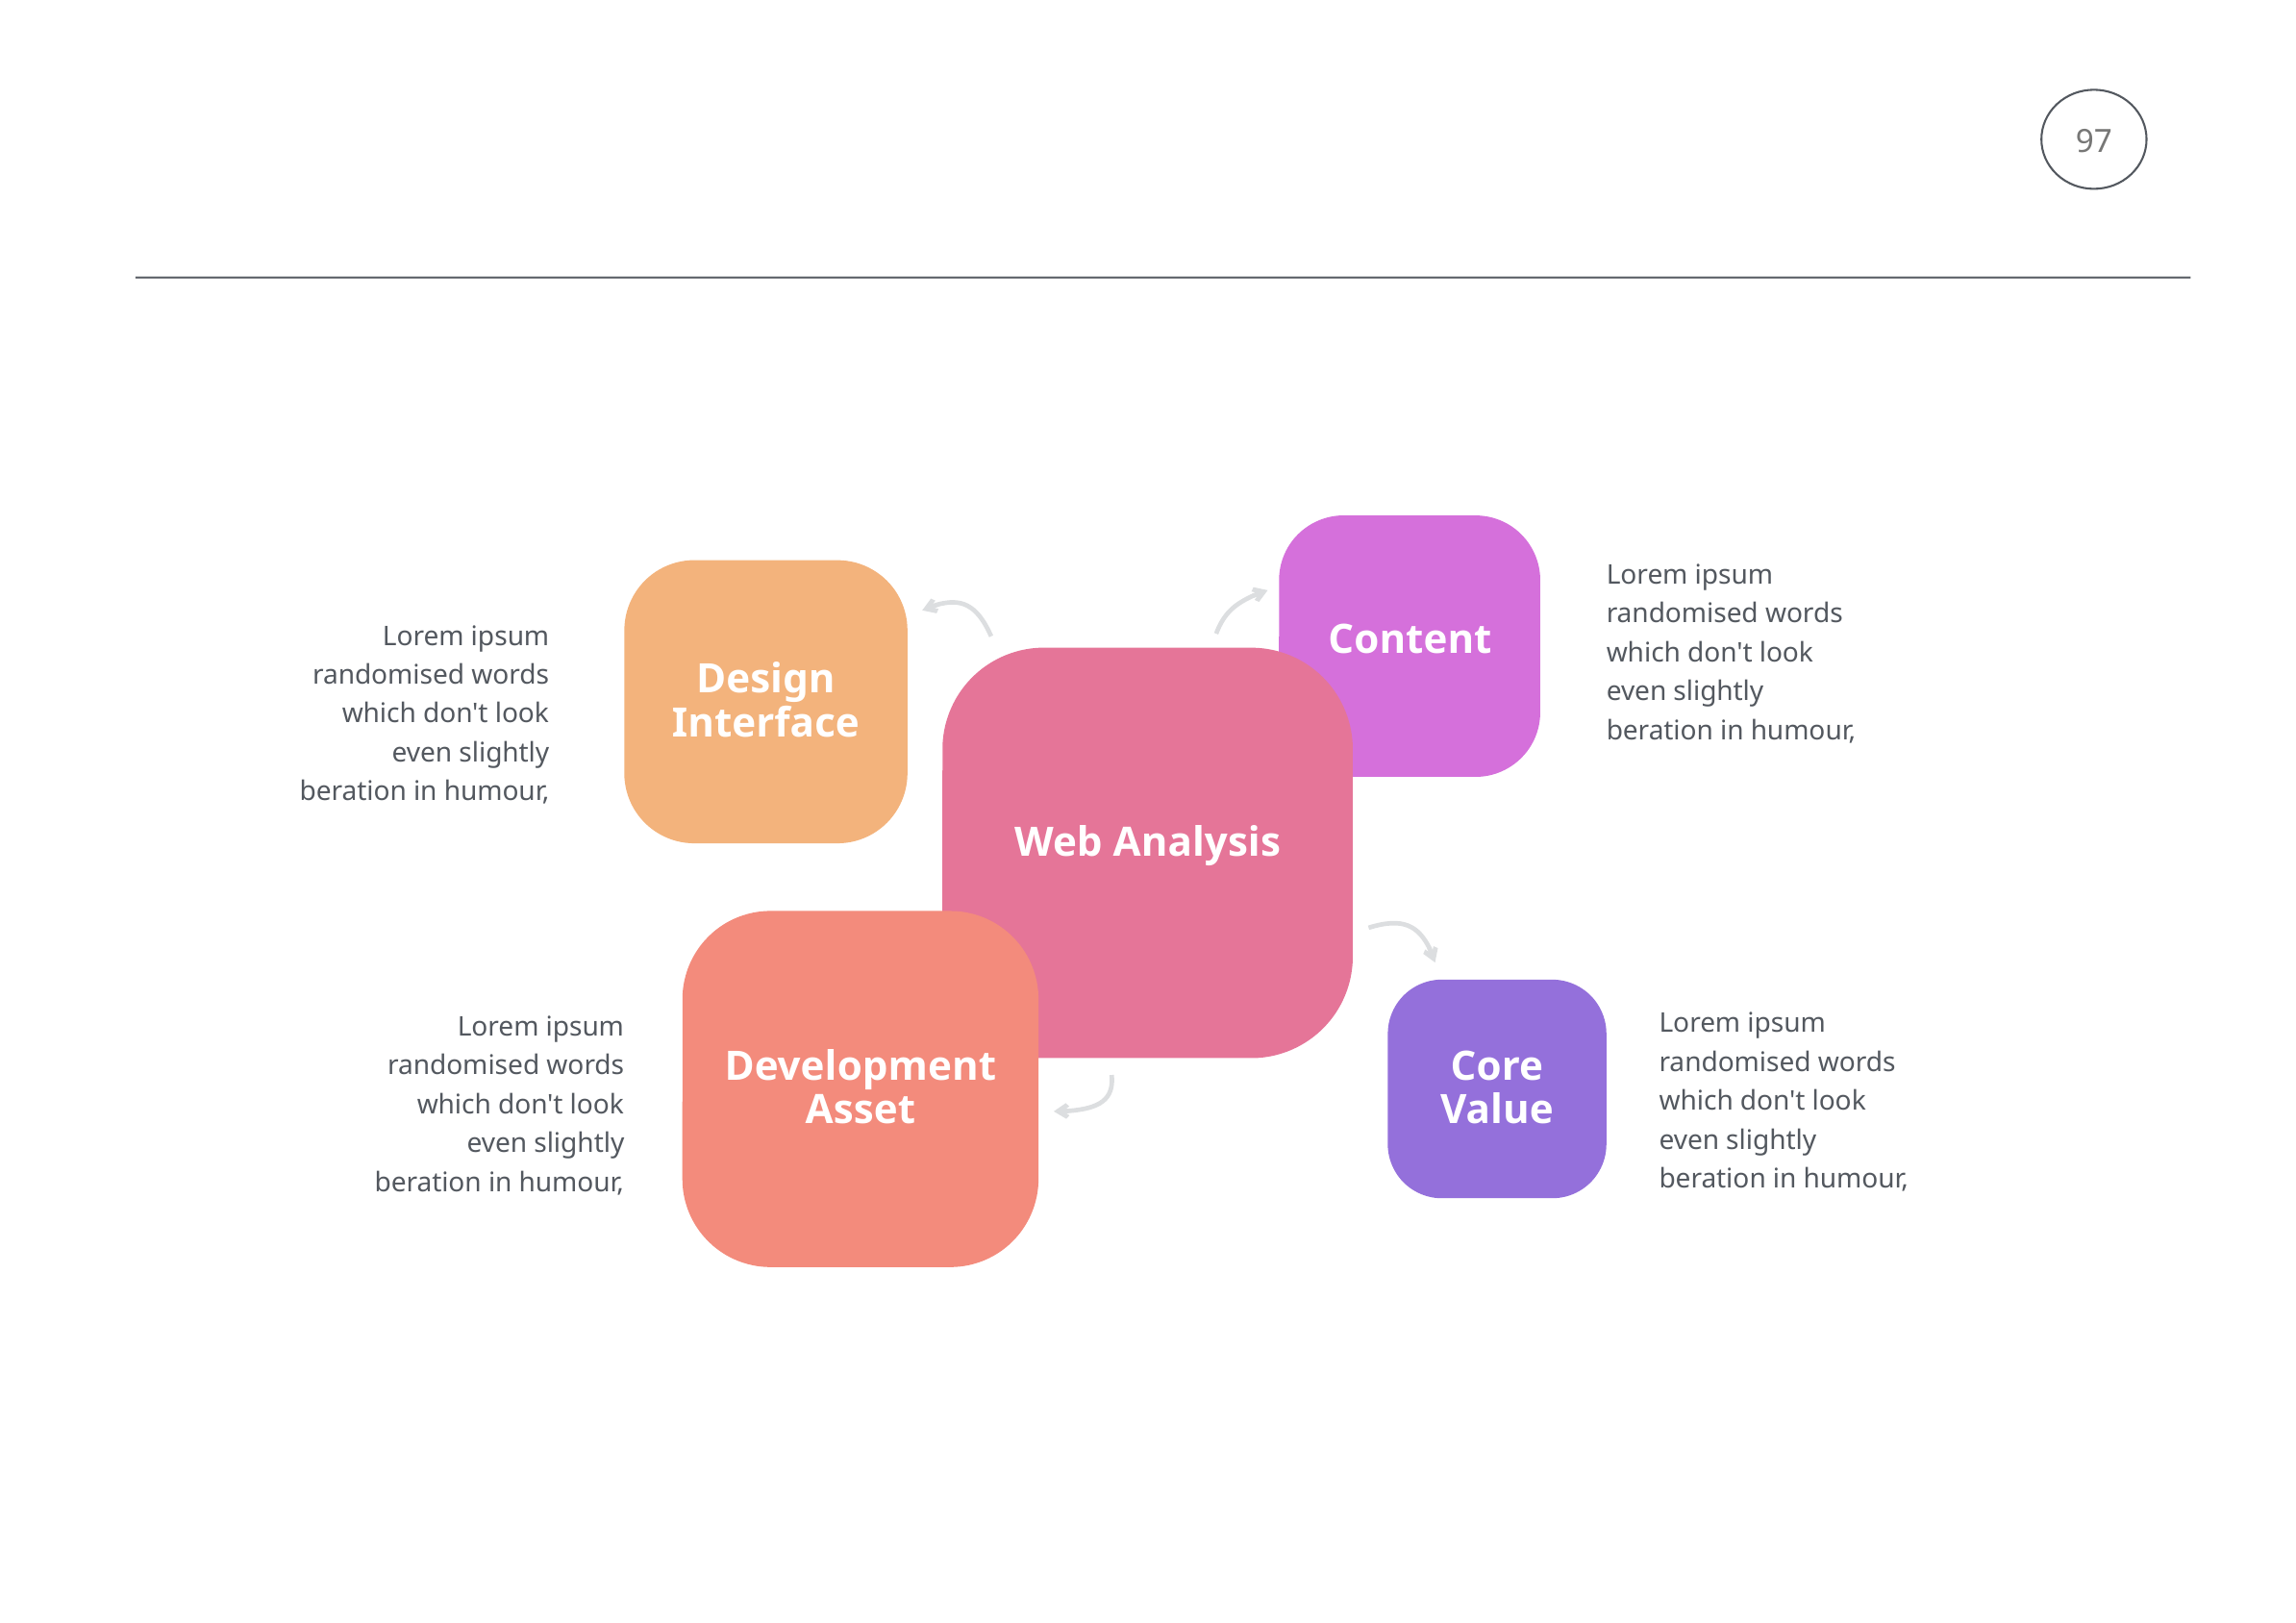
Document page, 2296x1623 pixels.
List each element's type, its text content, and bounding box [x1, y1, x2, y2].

text_box Design Interface [671, 649, 861, 755]
text_box [624, 560, 908, 844]
text_box Development Asset [713, 1036, 1008, 1142]
text_box [922, 598, 991, 637]
text_box Lorem ipsum randomised words which don't look even slightly beration in humour, [1659, 984, 1928, 1209]
text_box [1279, 515, 1540, 777]
text_box Lorem ipsum randomised words which don't look even slightly beration in humour, [281, 596, 550, 821]
text_box Web Analysis [1001, 815, 1294, 871]
text_box Lorem ipsum randomised words which don't look even slightly beration in humour, [355, 986, 625, 1212]
text_box [1215, 587, 1268, 635]
text_box [1054, 1075, 1112, 1118]
text_box [682, 911, 1039, 1267]
text_box [942, 647, 1353, 1059]
text_box [1368, 923, 1437, 962]
text_box Core Value [1422, 1036, 1572, 1142]
text_box [1387, 979, 1607, 1199]
text_box Content [1327, 612, 1493, 668]
slide_number 97 [2039, 84, 2149, 191]
text_box Lorem ipsum randomised words which don't look even slightly beration in humour, [1606, 535, 1875, 761]
